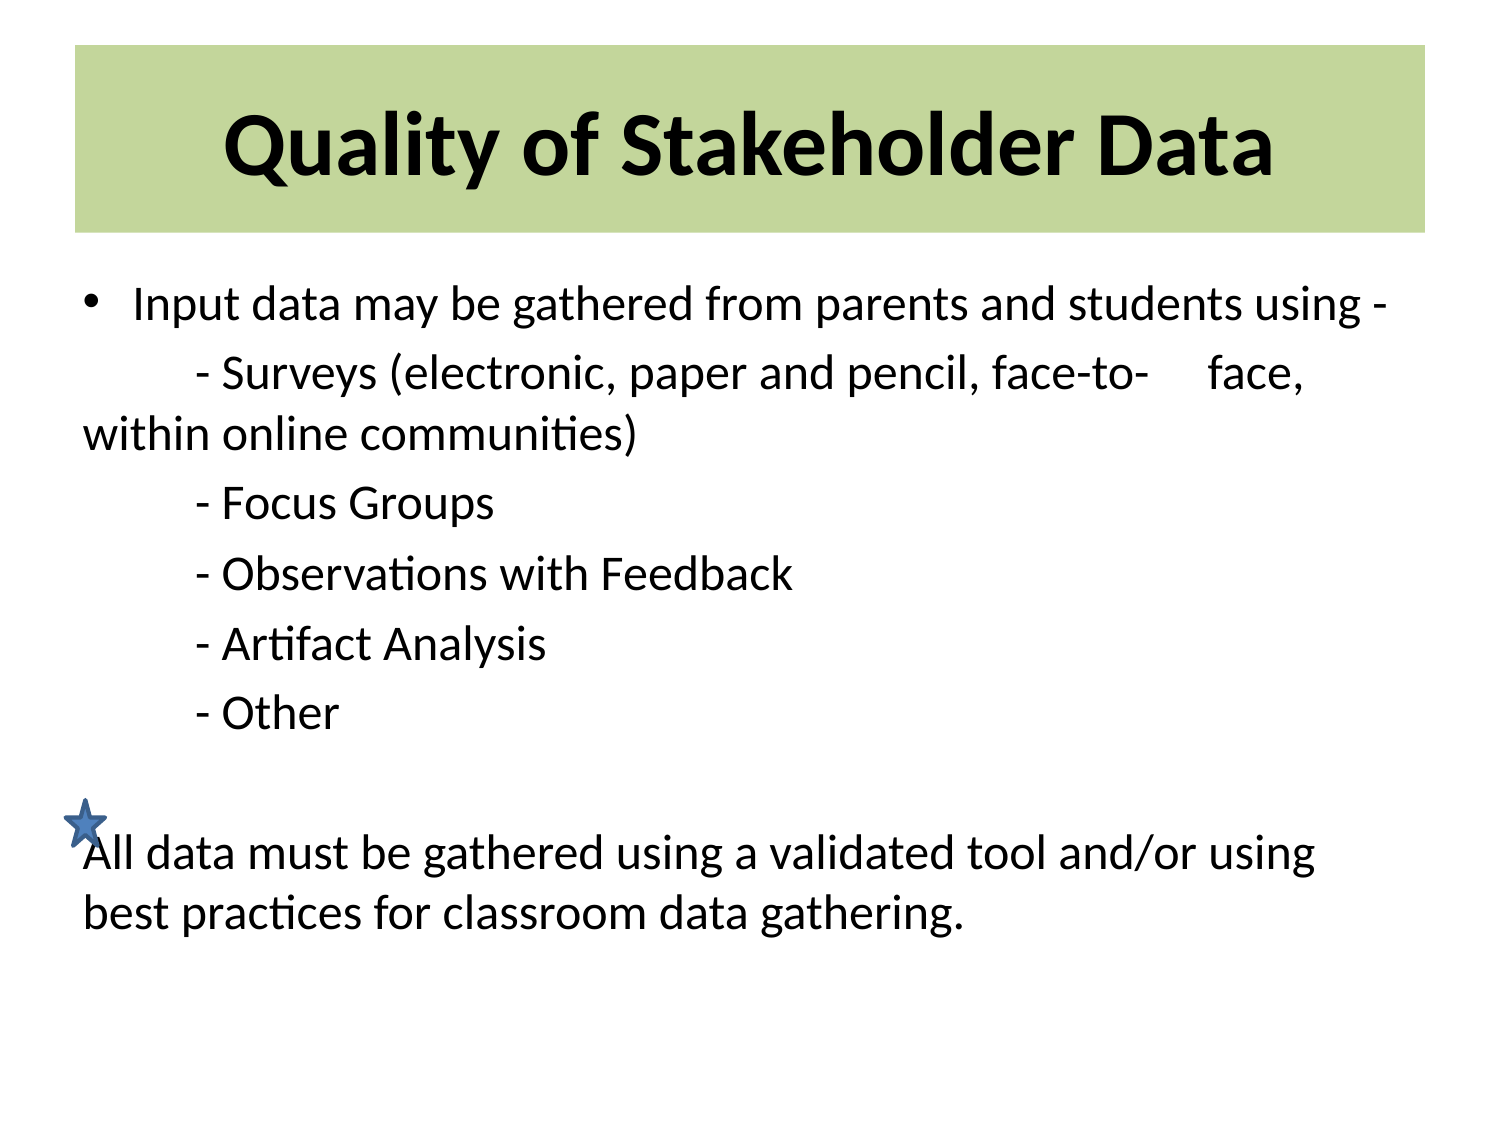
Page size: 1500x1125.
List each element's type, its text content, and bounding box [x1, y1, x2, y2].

title Quality of Stakeholder Data [75, 45, 1425, 233]
text_box [63, 797, 108, 848]
list Input data may be gathered from parents and students using - - Surveys (electronic, paper and pencil, face-to- face, within online communities) - Focus Groups - Observations with Feedback - Artifact Analysis - Other All data must be gathered using a validated tool and/or using best practices for classroom data gathering. [67, 262, 1418, 1005]
